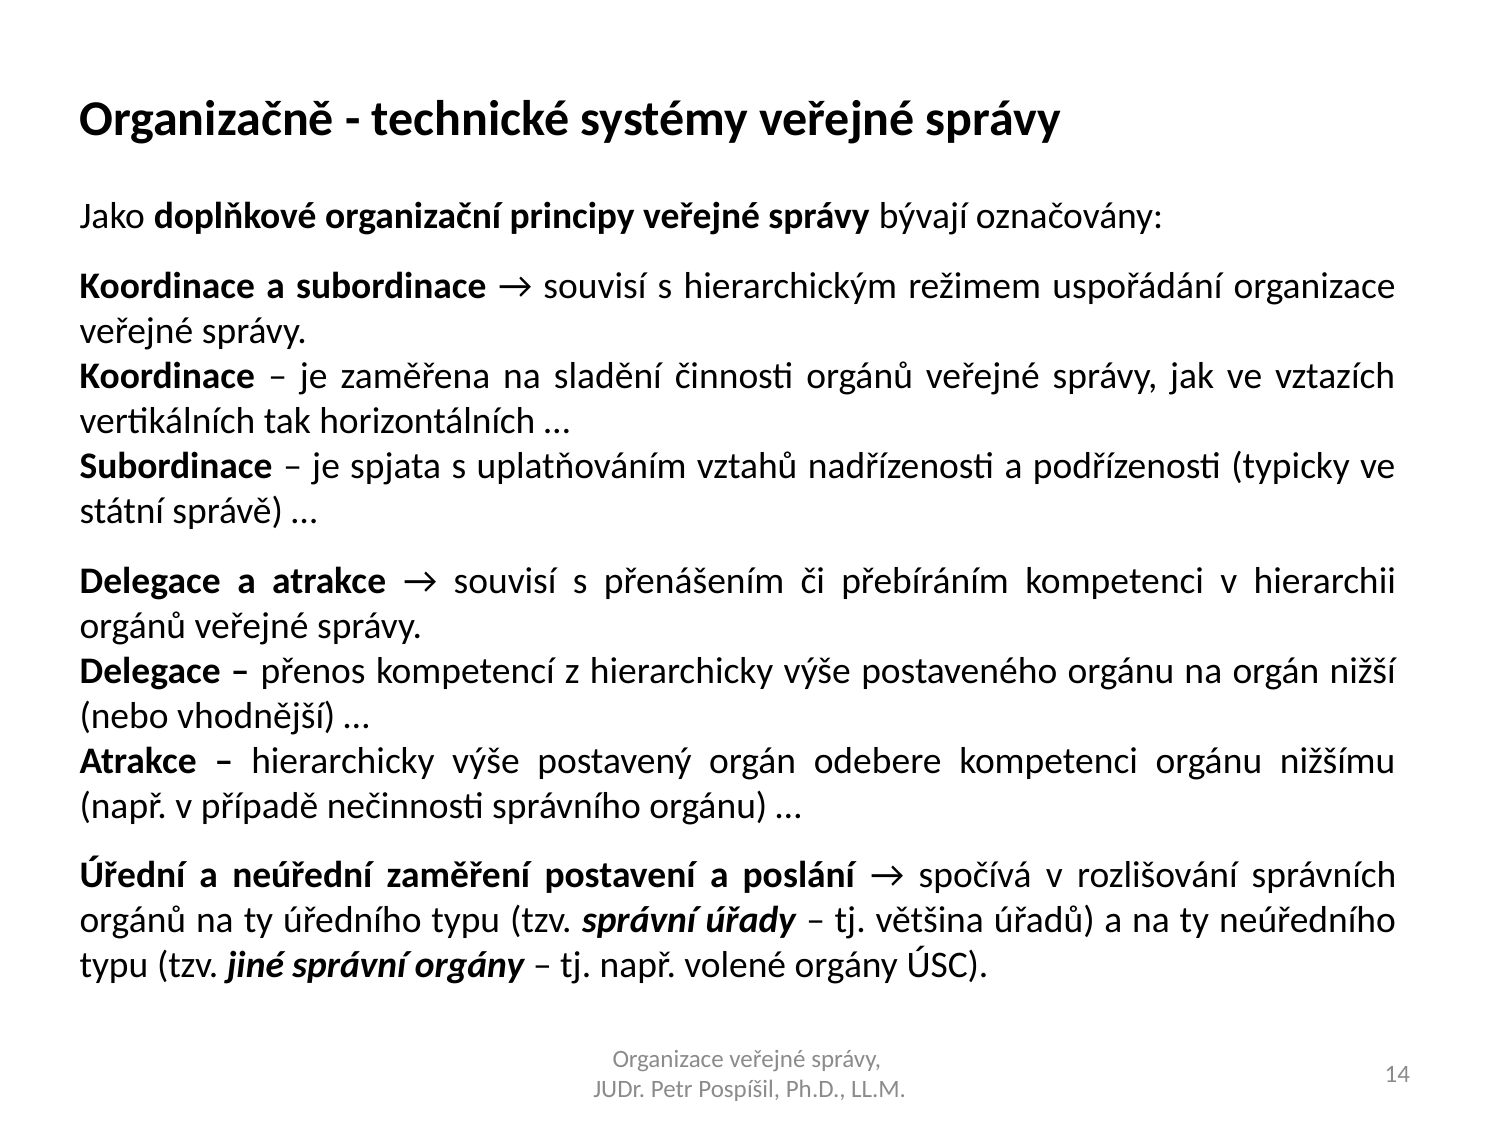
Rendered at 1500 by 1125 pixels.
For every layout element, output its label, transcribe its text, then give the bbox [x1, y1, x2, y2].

footer Organizace veřejné správy, JUDr. Petr Pospíšil, Ph.D., LL.M. [512, 1042, 988, 1103]
text_box Organizačně - technické systémy veřejné správy Jako doplňkové organizační principy veřejné správy bývají označovány: Koordinace a subordinace → souvisí s hierarchickým režimem uspořádání organizace veřejné správy. Koordinace – je zaměřena na sladění činnosti orgánů veřejné správy, jak ve vztazích vertikálních tak horizontálních … Subordinace – je spjata s uplatňováním vztahů nadřízenosti a podřízenosti (typicky ve státní správě) … Delegace a atrakce → souvisí s přenášením či přebíráním kompetenci v hierarchii orgánů veřejné správy. Delegace – přenos kompetencí z hierarchicky výše postaveného orgánu na orgán nižší (nebo vhodnější) … Atrakce – hierarchicky výše postavený orgán odebere kompetenci orgánu nižšímu (např. v případě nečinnosti správního orgánu) … Úřední a neúřední zaměření postavení a poslání → spočívá v rozlišování správních orgánů na ty úředního typu (tzv. správní úřady – tj. většina úřadů) a na ty neúředního typu (tzv. jiné správní orgány – tj. např. volené orgány ÚSC). [64, 78, 1412, 993]
slide_number 14 [1074, 1042, 1425, 1103]
